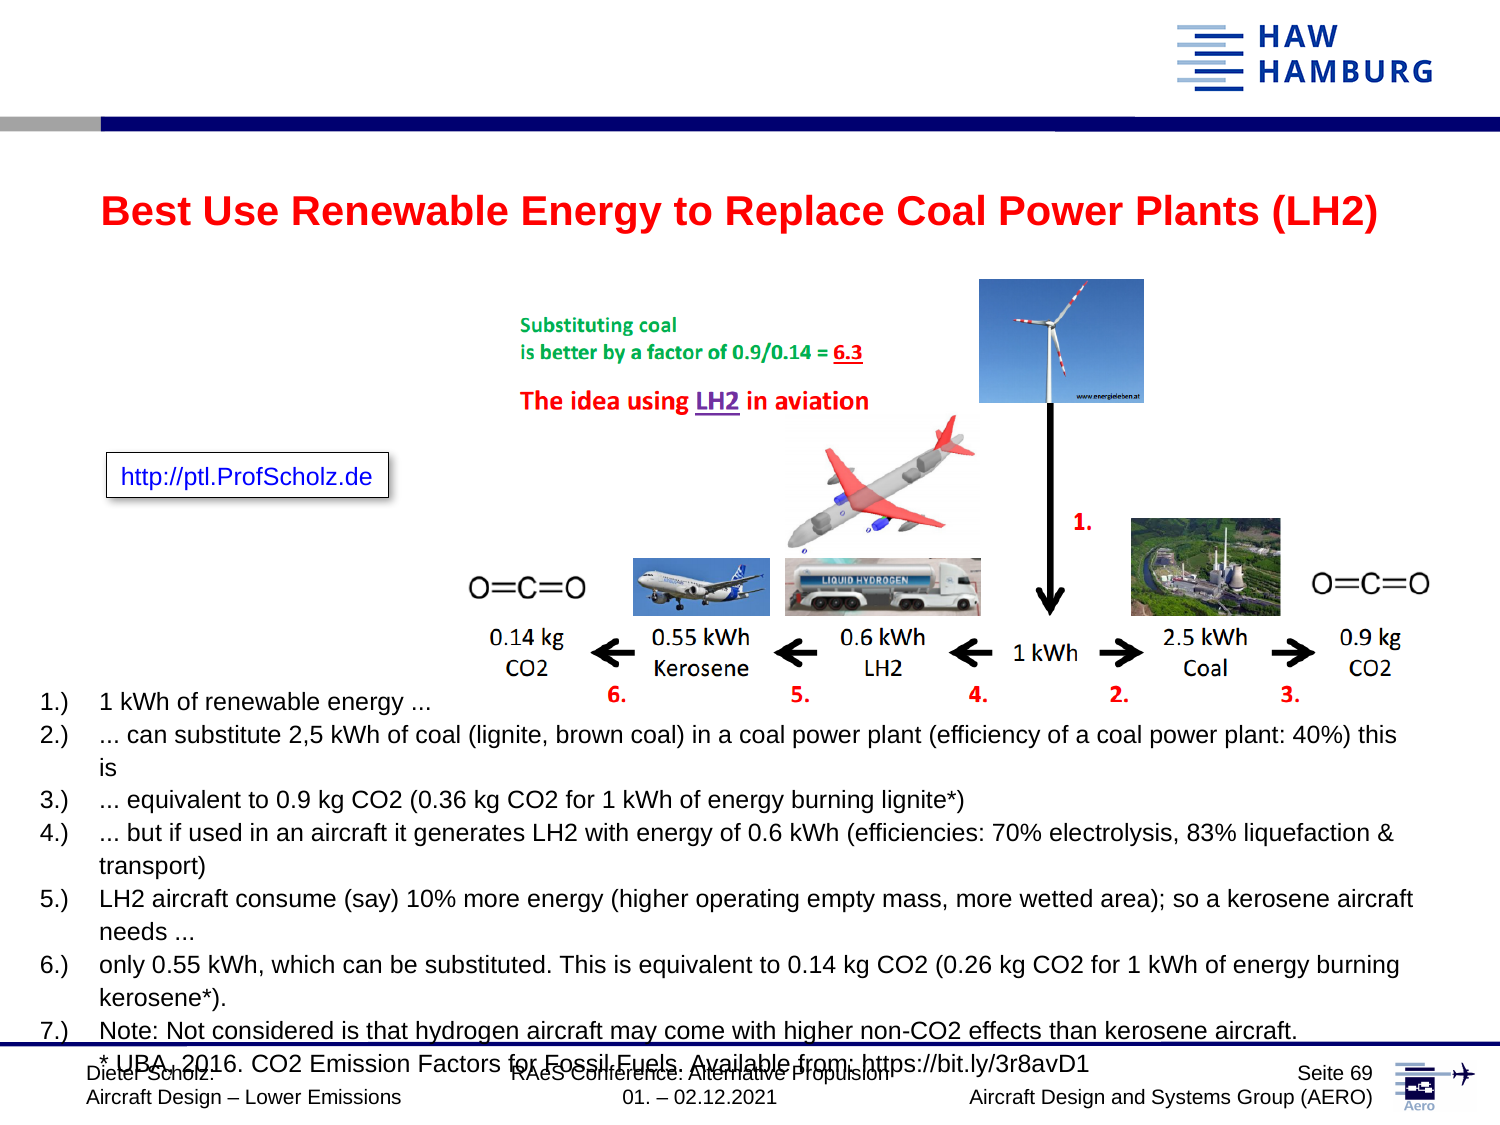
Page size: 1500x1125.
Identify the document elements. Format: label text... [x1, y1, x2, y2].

picture [1155, 3, 1452, 113]
text_box http://ptl.ProfScholz.de [106, 452, 389, 498]
text_box 1.) 1 kWh of renewable energy ... 2.) ... can substitute 2,5 kWh of coal (lignite, brown coal) in a coal power plant (efficiency of a coal power plant: 40%) this is 3.) ... equivalent to 0.9 kg CO2 (0.36 kg CO2 for 1 kWh of energy burning lignite*) 4.) ... but if used in an aircraft it generates LH2 with energy of 0.6 kWh (efficiencies: 70% electrolysis, 83% liquefaction & transport) 5.) LH2 aircraft consume (say) 10% more energy (higher operating empty mass, more wetted area); so a kerosene aircraft needs ... 6.) only 0.55 kWh, which can be substituted. This is equivalent to 0.14 kg CO2 (0.26 kg CO2 for 1 kWh of energy burning kerosene*). 7.) Note: Not considered is that hydrogen aircraft may come with higher non-CO2 effects than kerosene aircraft. * UBA, 2016. CO2 Emission Factors for Fossil Fuels. Available from: https://bit.ly/3r8avD1 [24, 674, 1435, 1085]
picture [460, 267, 1440, 713]
picture [1393, 1060, 1477, 1112]
text_box Best Use Renewable Energy to Replace Coal Power Plants (LH2) [85, 168, 1469, 240]
